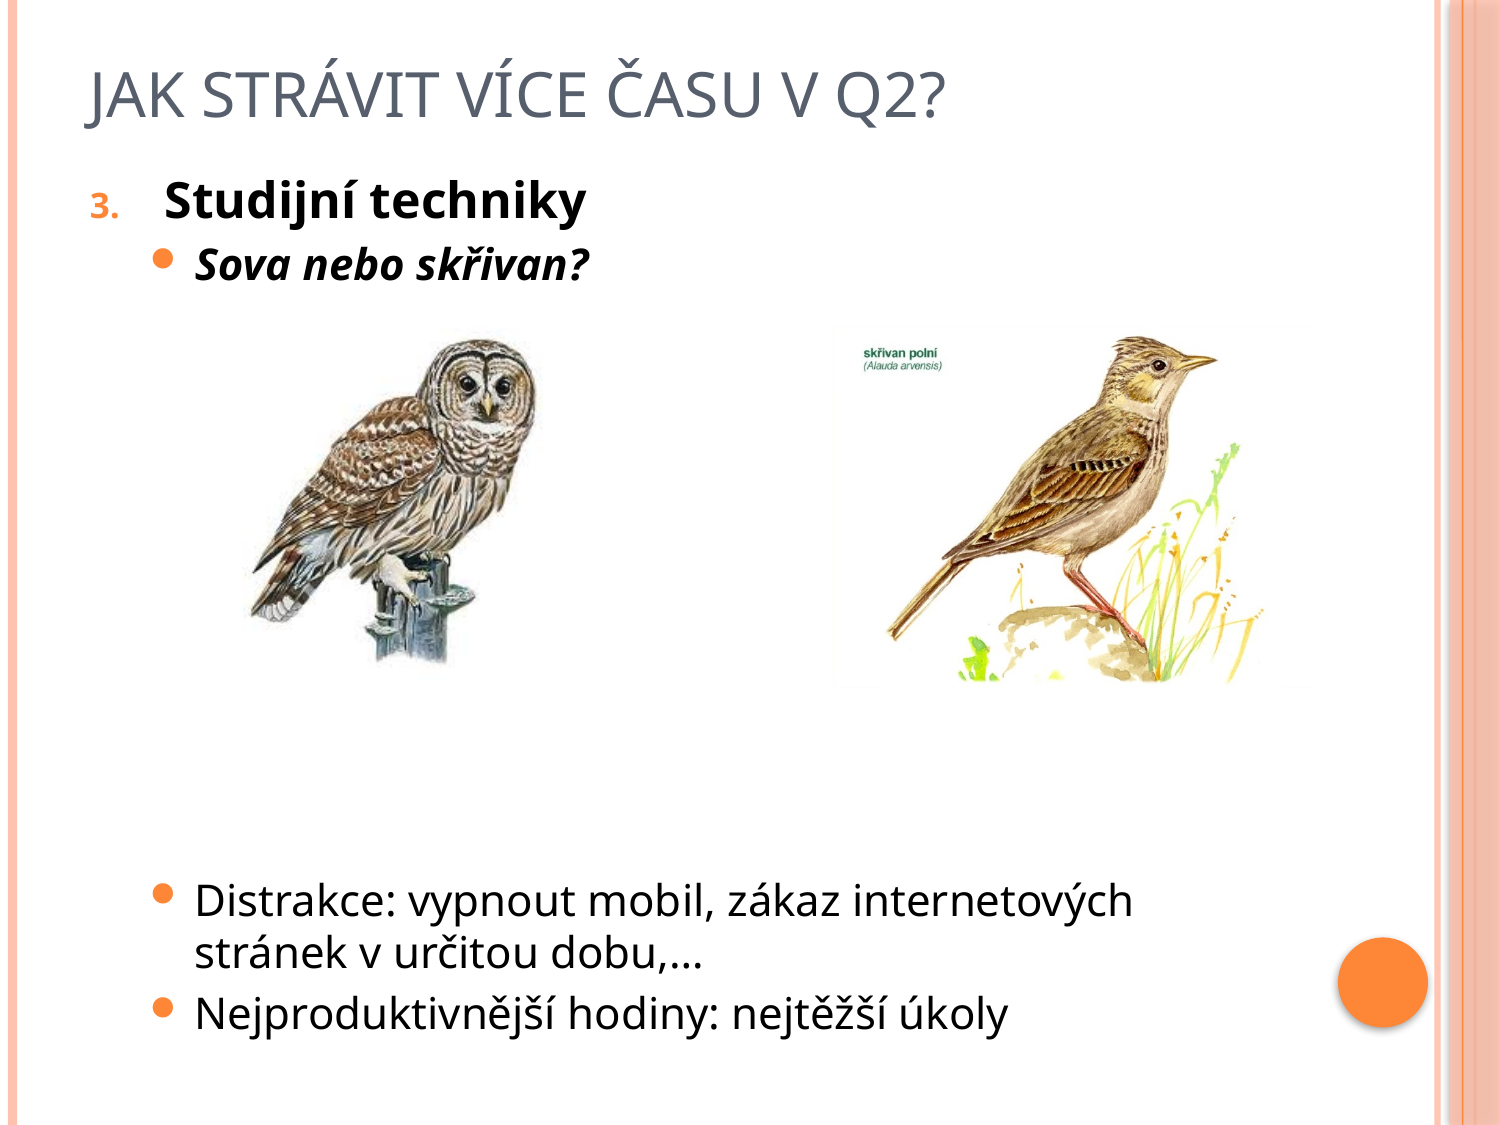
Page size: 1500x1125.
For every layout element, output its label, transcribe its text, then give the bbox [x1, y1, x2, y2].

list Studijní techniky Sova nebo skřivan? Distrakce: vypnout mobil, zákaz internetových stránek v určitou dobu,… Nejproduktivnější hodiny: nejtěžší úkoly [75, 160, 1300, 1062]
title Jak strávit více času v Q2? [75, 45, 1300, 138]
picture [241, 304, 546, 710]
picture [832, 325, 1316, 689]
